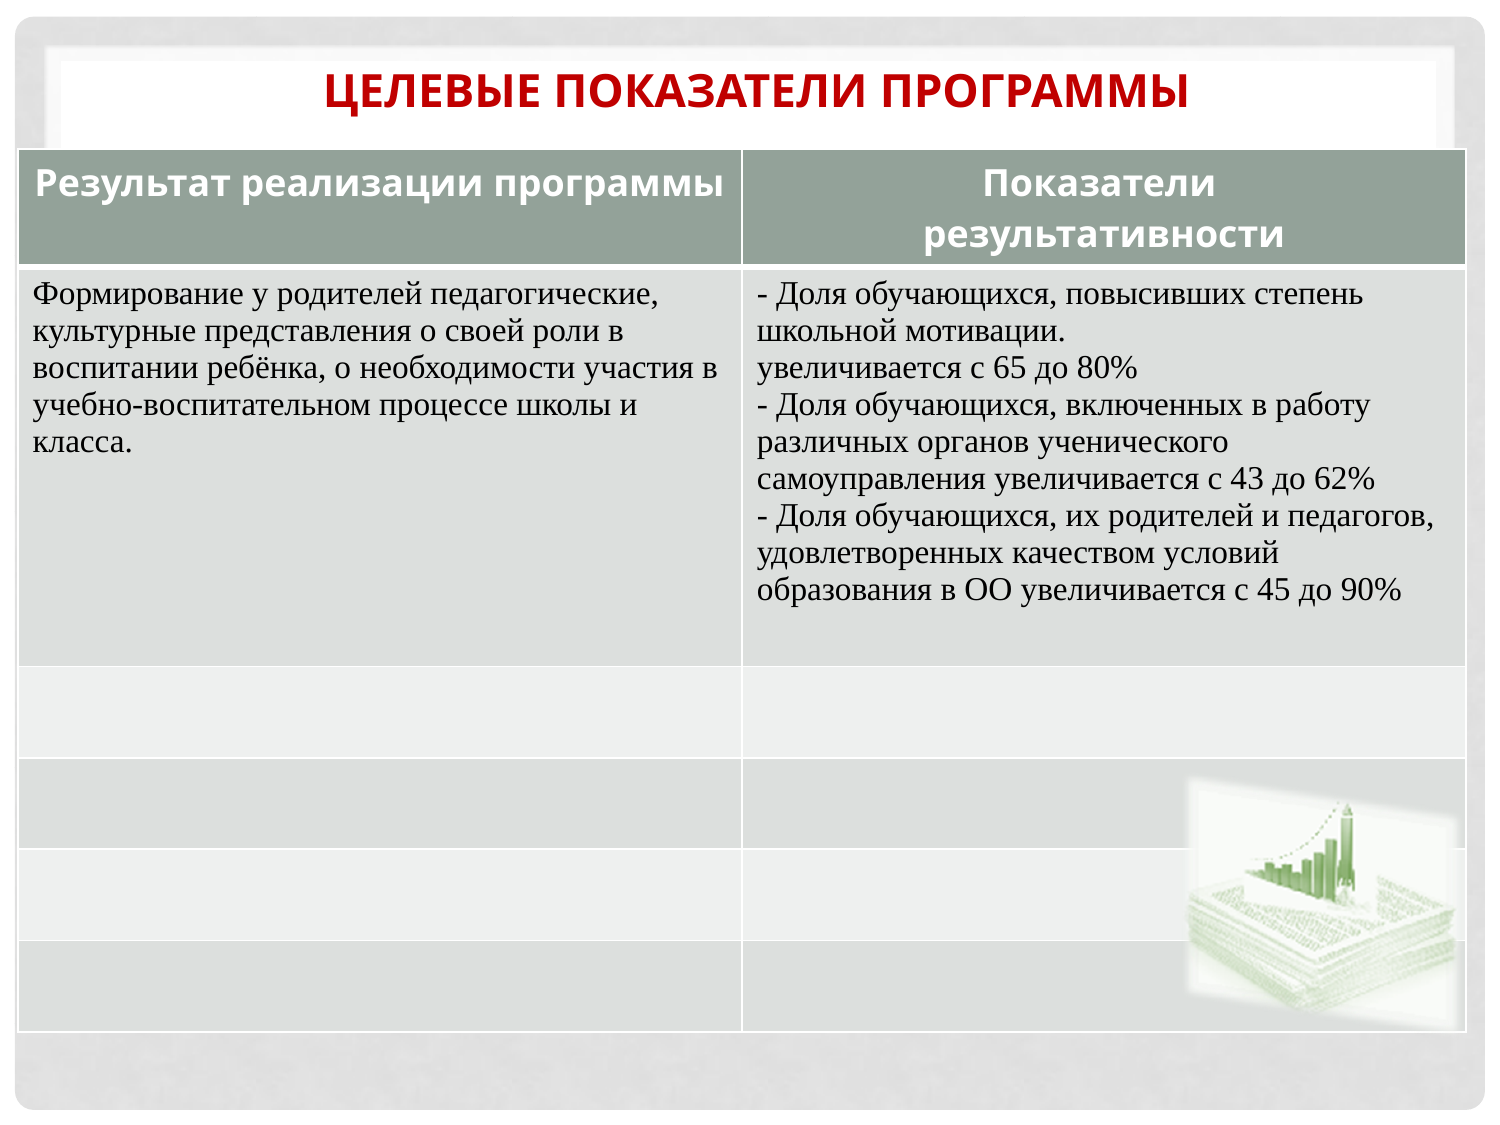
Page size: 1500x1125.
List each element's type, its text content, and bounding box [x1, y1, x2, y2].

title ЦЕЛЕВЫЕ ПОКАЗАТЕЛИ программы [69, 19, 1425, 148]
table_header Результат реализации программы [19, 150, 741, 264]
table_cell [19, 941, 741, 1031]
table_cell - Доля обучающихся, повысивших степень школьной мотивации. увеличивается с 65 до 80% - Доля обучающихся, включенных в работу различных органов ученического самоуправления увеличивается с 43 до 62% - Доля обучающихся, их родителей и педагогов, удовлетворенных качеством условий образования в ОО увеличивается с 45 до 90% [743, 270, 1465, 666]
table_cell [19, 850, 741, 940]
table_cell Формирование у родителей педагогические, культурные представления о своей роли в воспитании ребёнка, о необходимости участия в учебно-воспитательном процессе школы и класса. [19, 270, 741, 666]
table_cell [19, 667, 741, 757]
table_cell [743, 667, 1465, 757]
table_cell [743, 941, 1174, 1031]
picture [1174, 763, 1467, 1044]
table_cell [19, 759, 741, 848]
table_cell [743, 850, 1174, 940]
table_cell [743, 759, 1465, 848]
table_header Показатели результативности [743, 150, 1465, 264]
